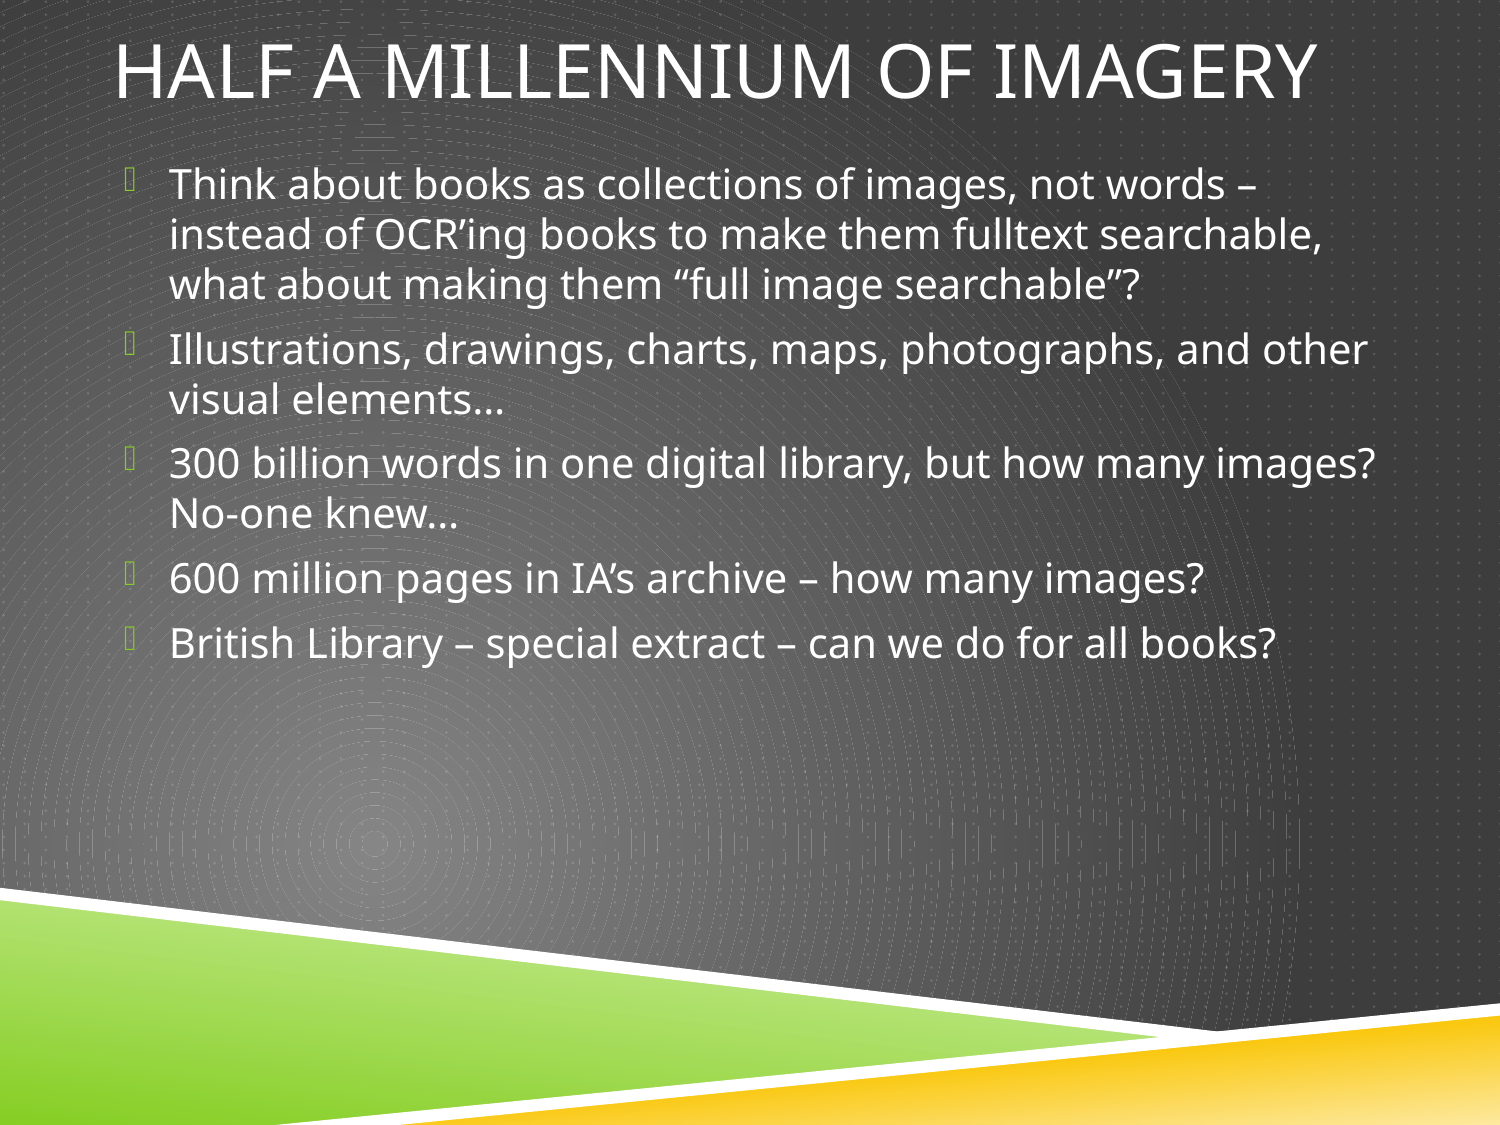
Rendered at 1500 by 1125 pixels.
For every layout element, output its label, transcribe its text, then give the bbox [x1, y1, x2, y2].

title Half a Millennium of Imagery [112, 0, 1388, 149]
list Think about books as collections of images, not words – instead of OCR’ing books to make them fulltext searchable, what about making them “full image searchable”? Illustrations, drawings, charts, maps, photographs, and other visual elements… 300 billion words in one digital library, but how many images? No-one knew… 600 million pages in IA’s archive – how many images? British Library – special extract – can we do for all books? [112, 149, 1388, 925]
